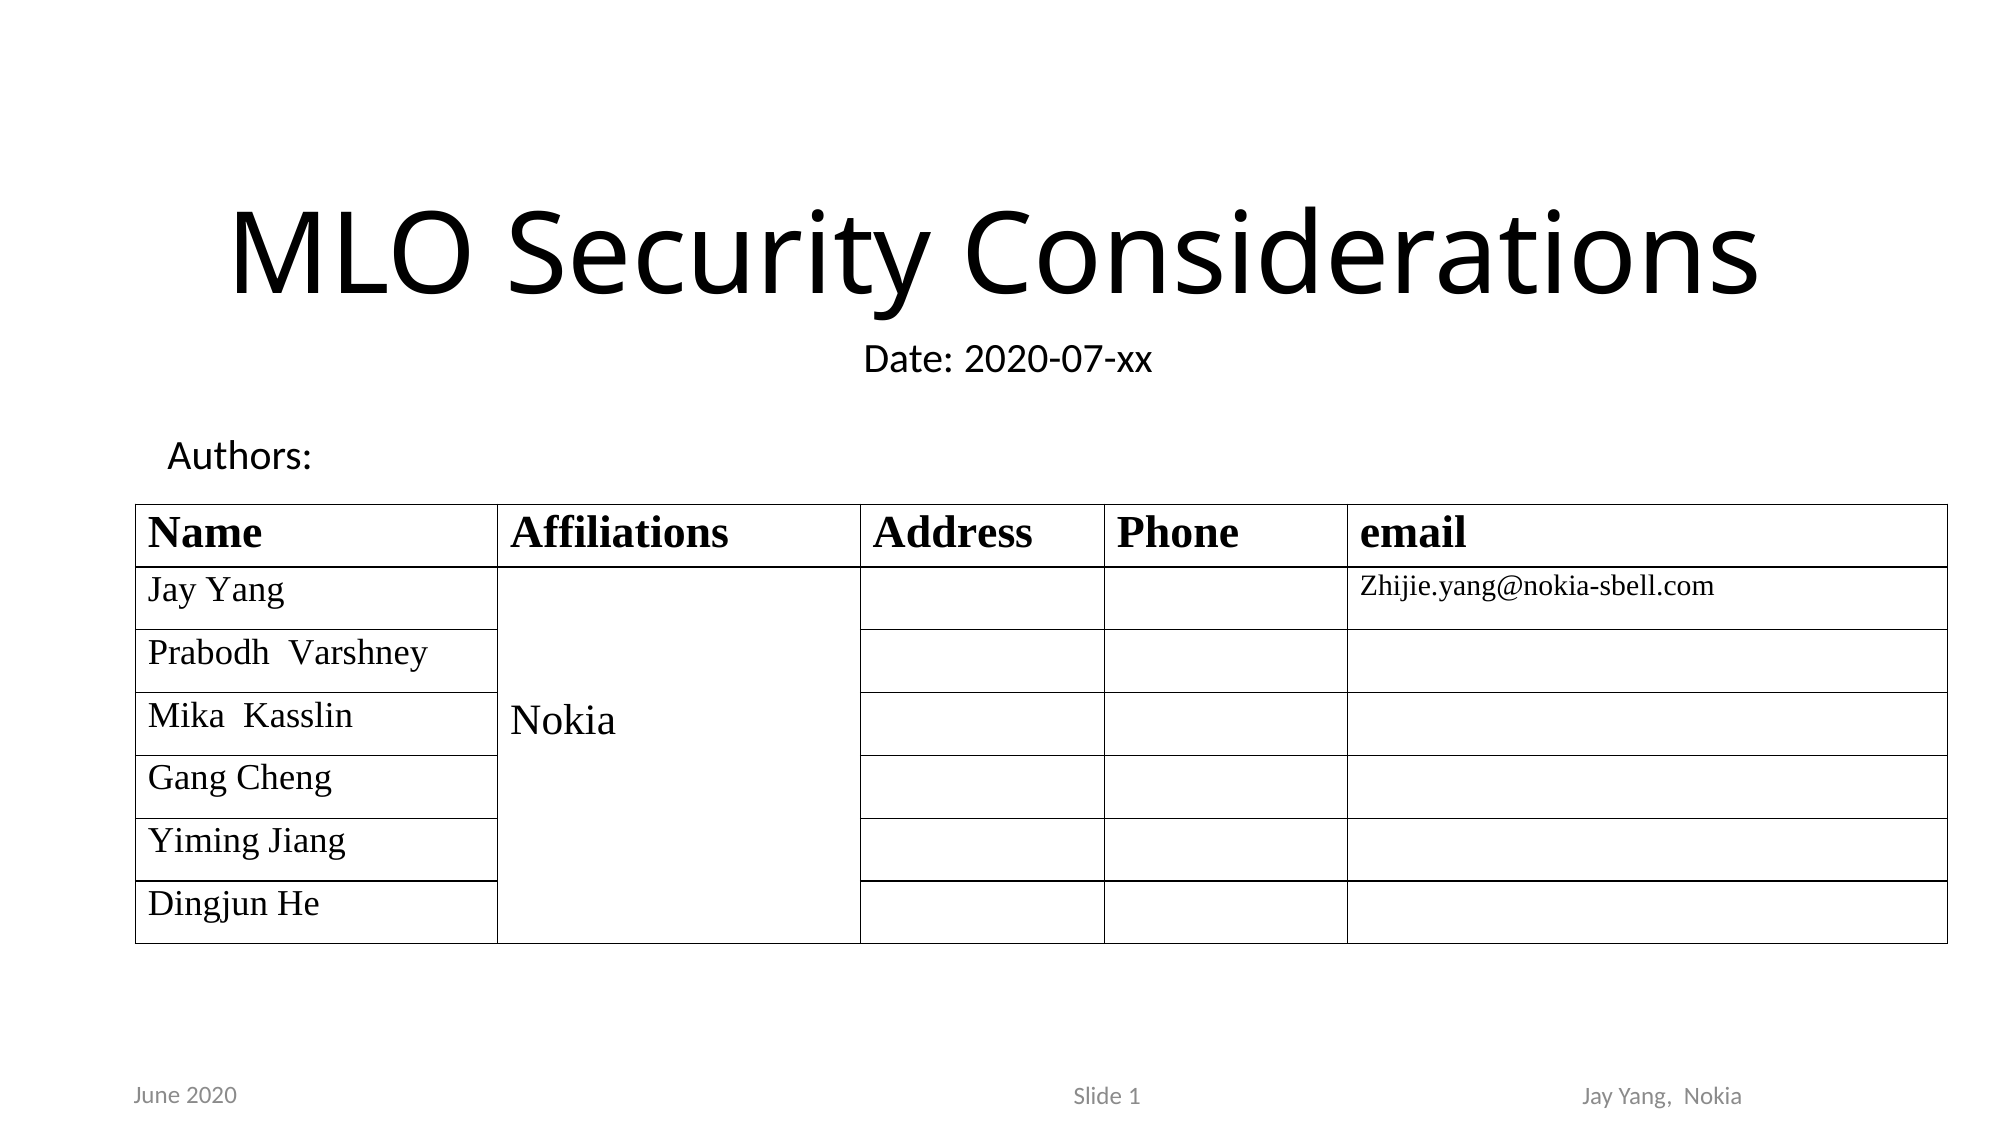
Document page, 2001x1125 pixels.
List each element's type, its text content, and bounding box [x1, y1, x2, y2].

footer Jay Yang, Nokia [1325, 1065, 2000, 1125]
text_box Authors: [152, 419, 390, 483]
title MLO Security Considerations [144, 84, 1845, 326]
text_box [118, 503, 1958, 997]
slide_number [118, 1064, 569, 1124]
slide_number Slide 1 [705, 1065, 1156, 1125]
subtitle Date: 2020-07-xx [308, 328, 1709, 407]
